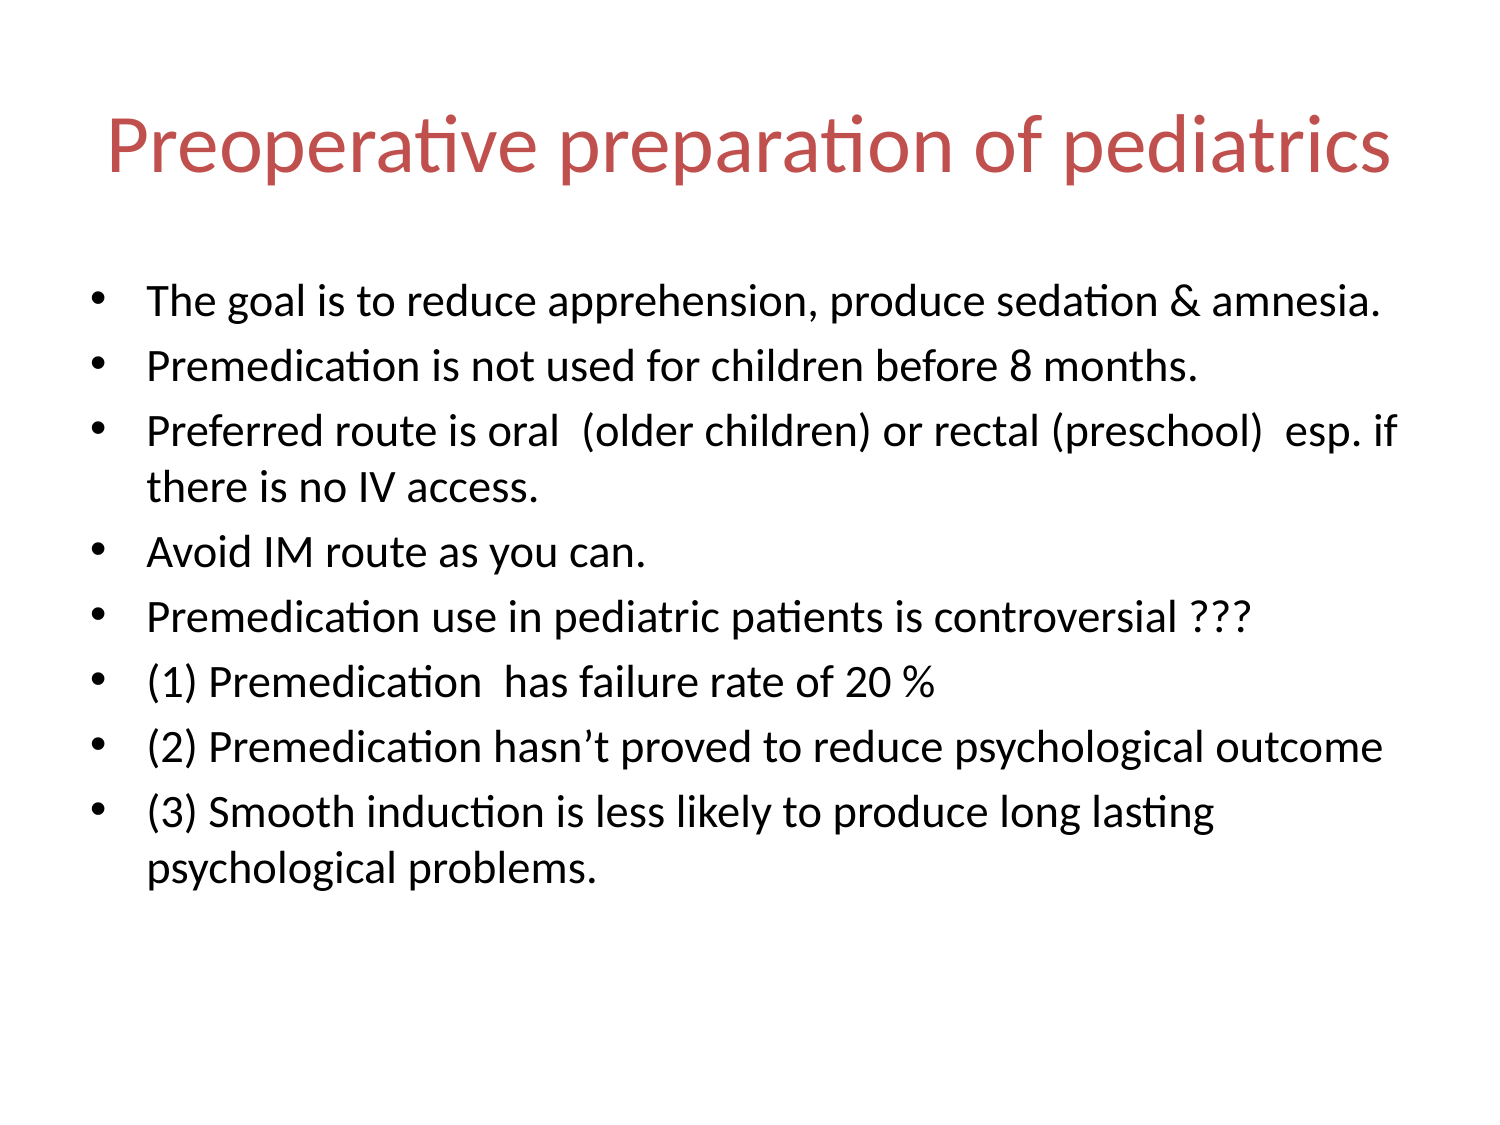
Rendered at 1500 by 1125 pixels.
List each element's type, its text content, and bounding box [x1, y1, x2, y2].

title Preoperative preparation of pediatrics [74, 44, 1426, 233]
list The goal is to reduce apprehension, produce sedation & amnesia. Premedication is not used for children before 8 months. Preferred route is oral (older children) or rectal (preschool) esp. if there is no IV access. Avoid IM route as you can. Premedication use in pediatric patients is controversial ??? (1) Premedication has failure rate of 20 % (2) Premedication hasn’t proved to reduce psychological outcome (3) Smooth induction is less likely to produce long lasting psychological problems. [74, 262, 1426, 1006]
